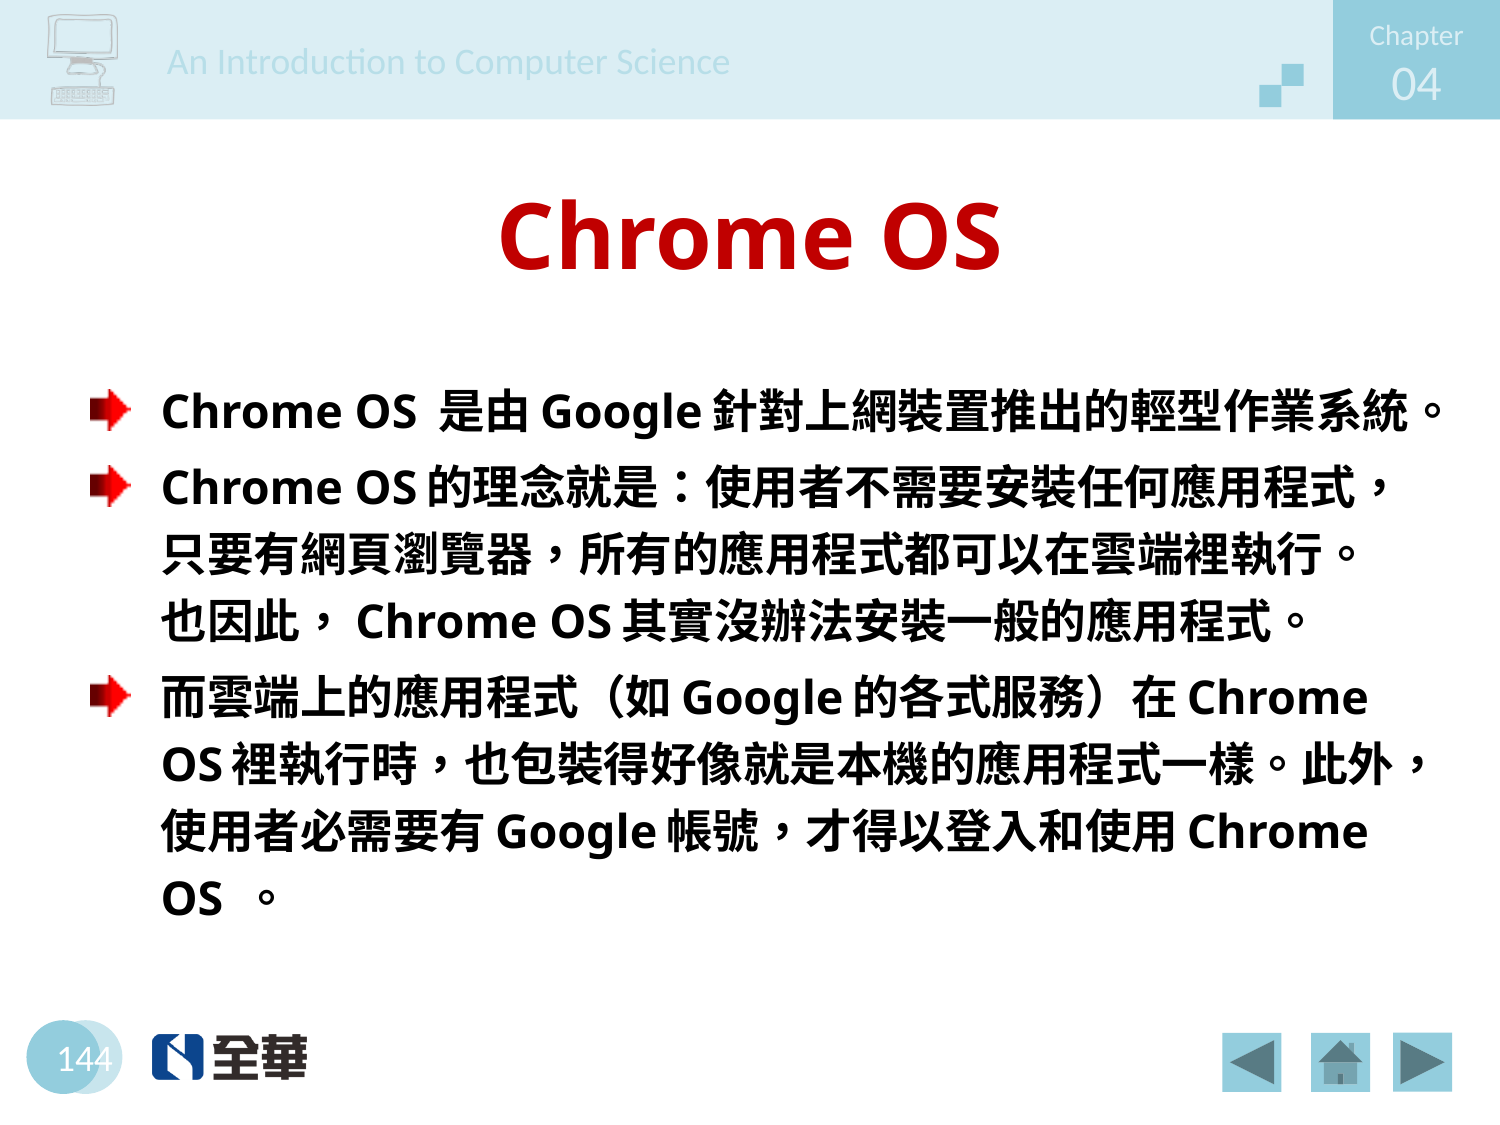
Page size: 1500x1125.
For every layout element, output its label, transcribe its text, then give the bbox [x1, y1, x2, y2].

picture [90, 675, 131, 717]
picture [90, 389, 131, 431]
picture [90, 465, 131, 507]
title Chrome OS [75, 138, 1425, 327]
picture [152, 1034, 307, 1080]
picture [47, 14, 118, 106]
list Chrome OS 是由Google針對上網裝置推出的輕型作業系統。 Chrome OS的理念就是：使用者不需要安裝任何應用程式，只要有網頁瀏覽器，所有的應用程式都可以在雲端裡執行。也因此，Chrome OS其實沒辦法安裝一般的應用程式。 而雲端上的應用程式（如Google的各式服務）在Chrome OS裡執行時，也包裝得好像就是本機的應用程式一樣。此外，使用者必需要有Google帳號，才得以登入和使用Chrome OS 。 [75, 363, 1425, 1005]
